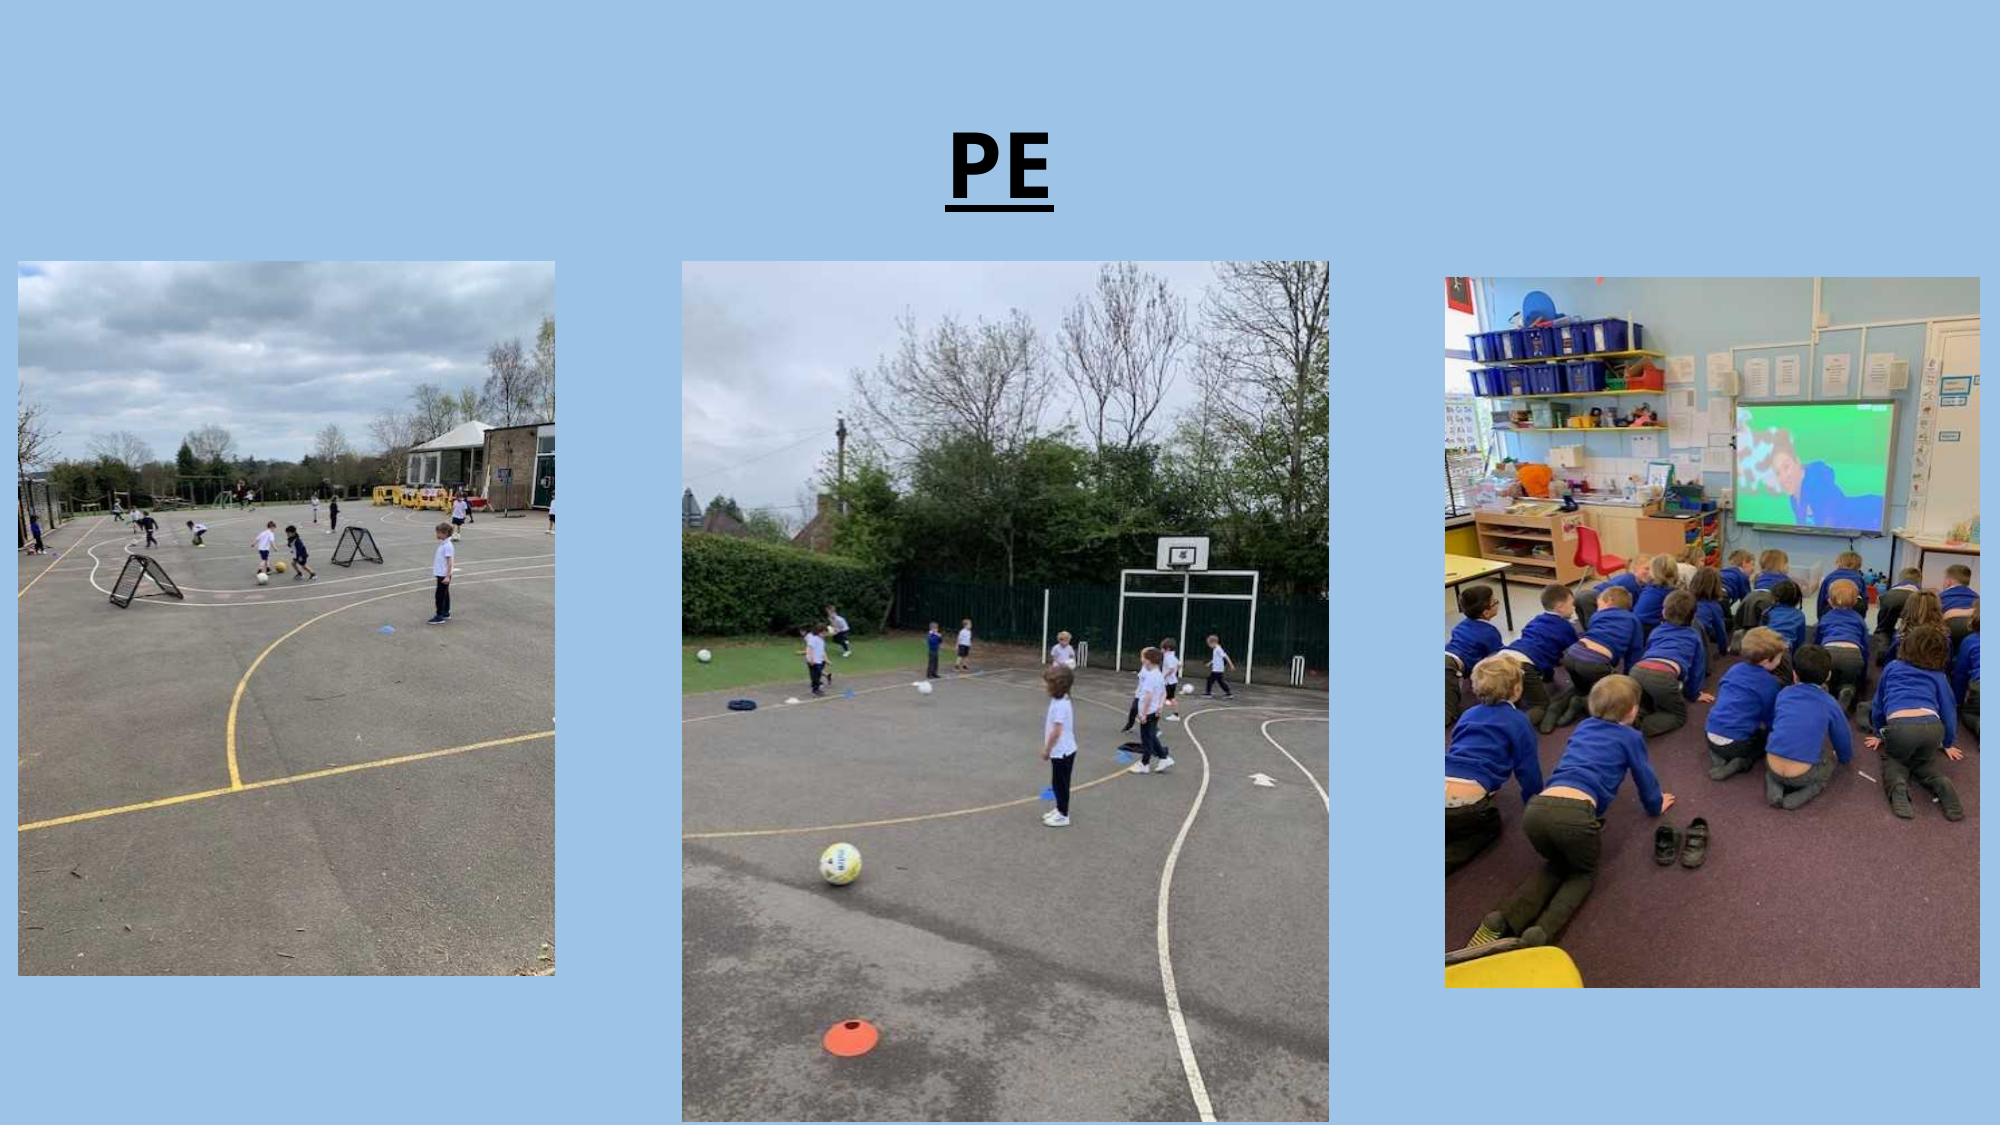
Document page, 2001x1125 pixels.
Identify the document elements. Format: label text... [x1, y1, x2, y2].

picture [682, 261, 1329, 1122]
picture [1445, 277, 1980, 988]
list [18, 261, 555, 976]
title PE [137, 59, 1863, 278]
